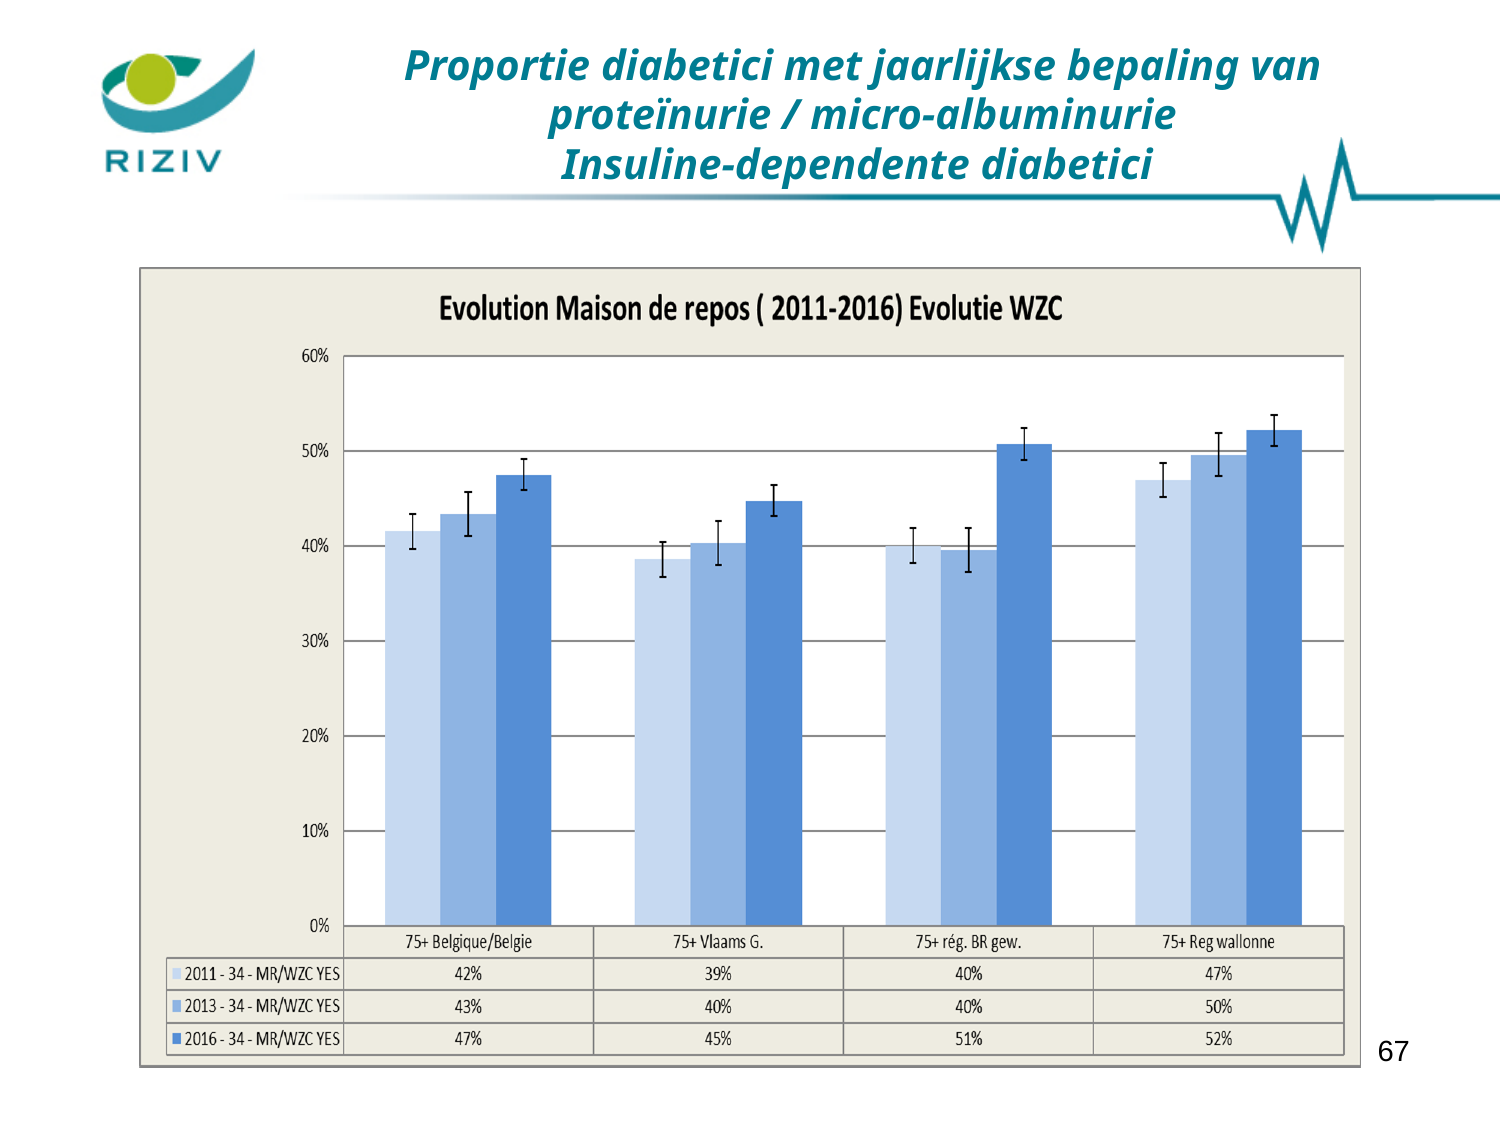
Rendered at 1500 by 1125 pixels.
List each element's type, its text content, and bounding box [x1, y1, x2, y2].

picture [138, 266, 1362, 1068]
slide_number 67 [1074, 1024, 1425, 1103]
text_box Proportie diabetici met jaarlijkse bepaling van proteïnurie / micro-albuminurie Insuline-dependente diabetici [301, 30, 1425, 159]
picture [53, 0, 1500, 255]
